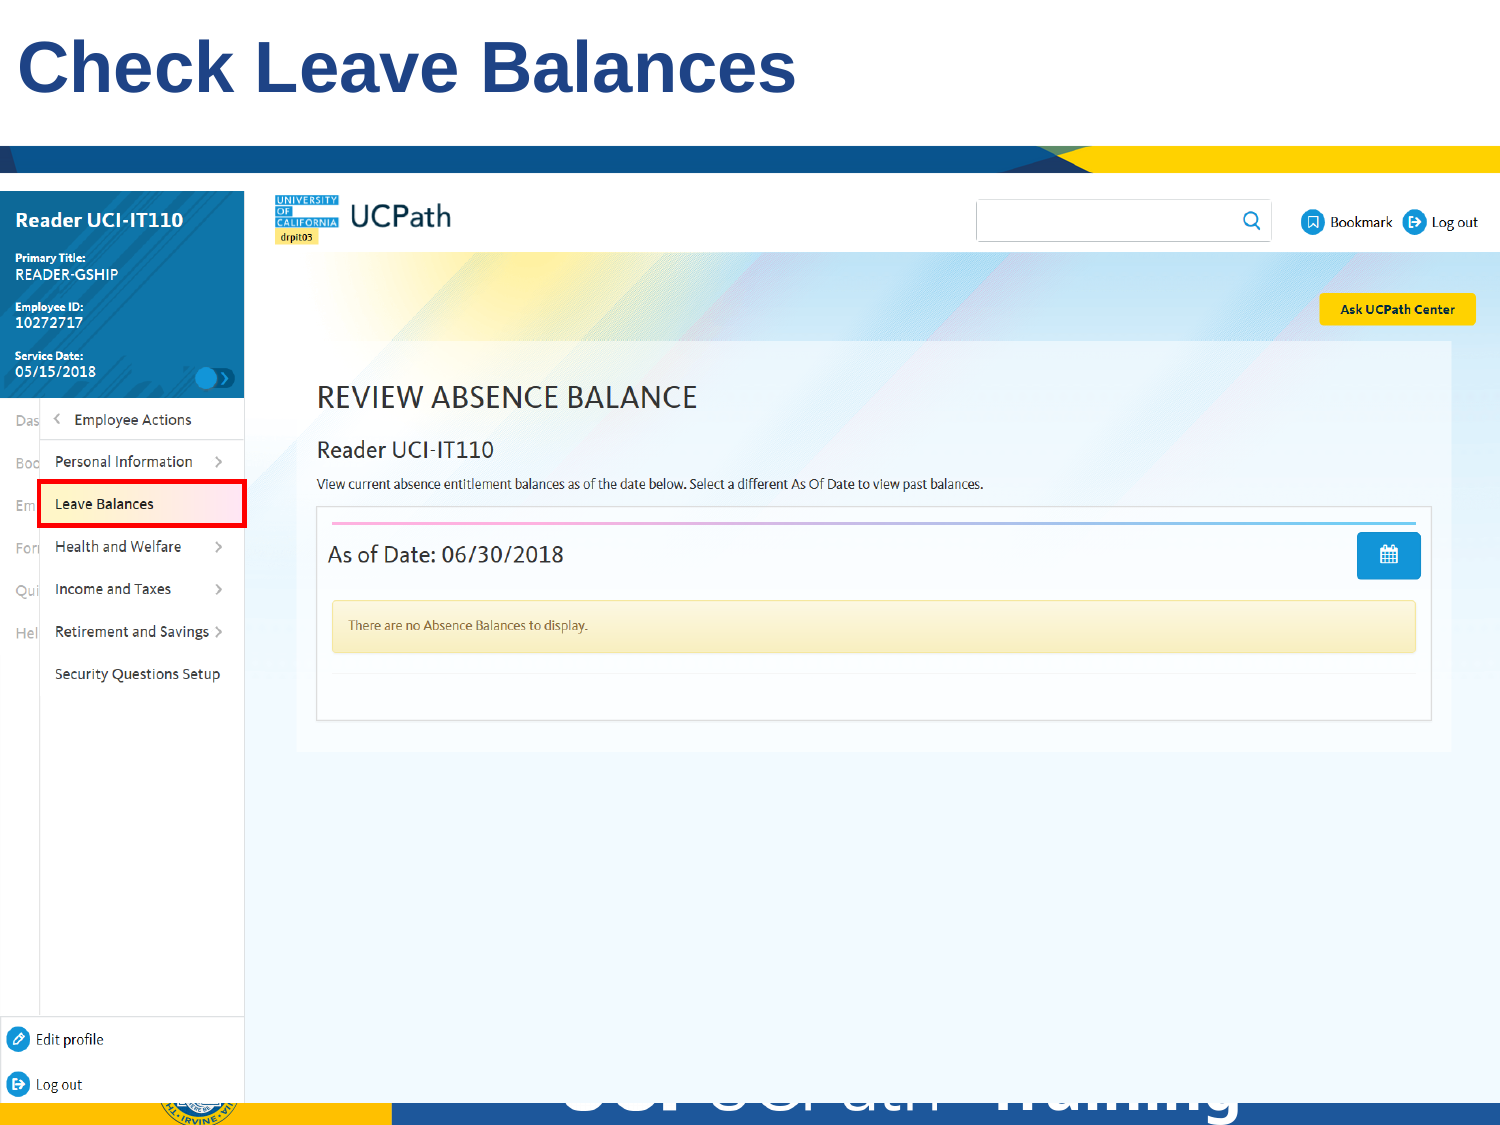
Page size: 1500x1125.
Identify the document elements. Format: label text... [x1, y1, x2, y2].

title Check Leave Balances [2, 12, 1336, 115]
picture [0, 120, 1500, 1125]
